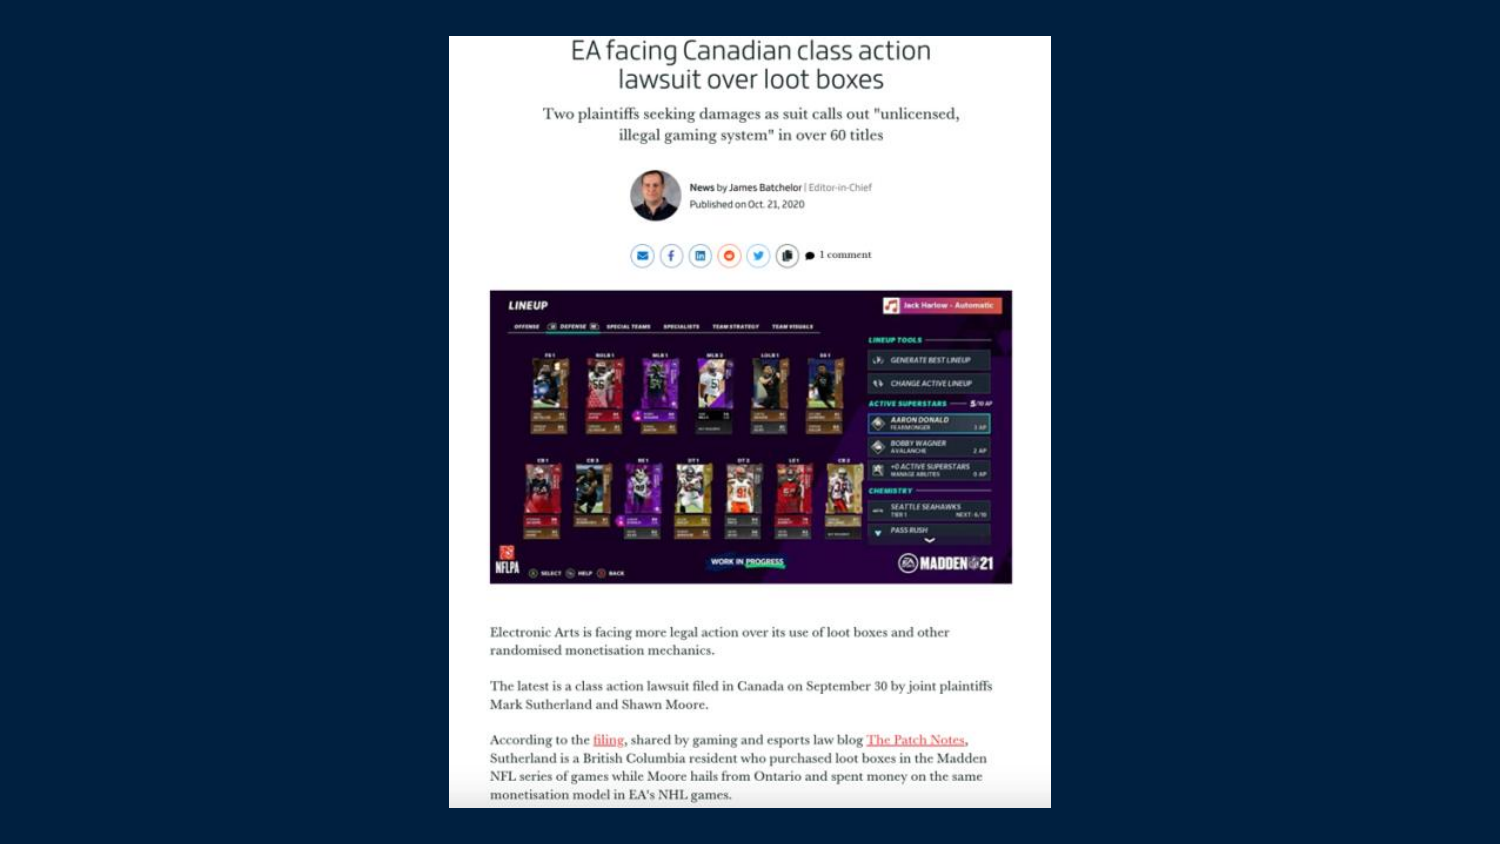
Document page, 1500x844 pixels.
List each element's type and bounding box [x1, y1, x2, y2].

picture [449, 36, 1051, 808]
